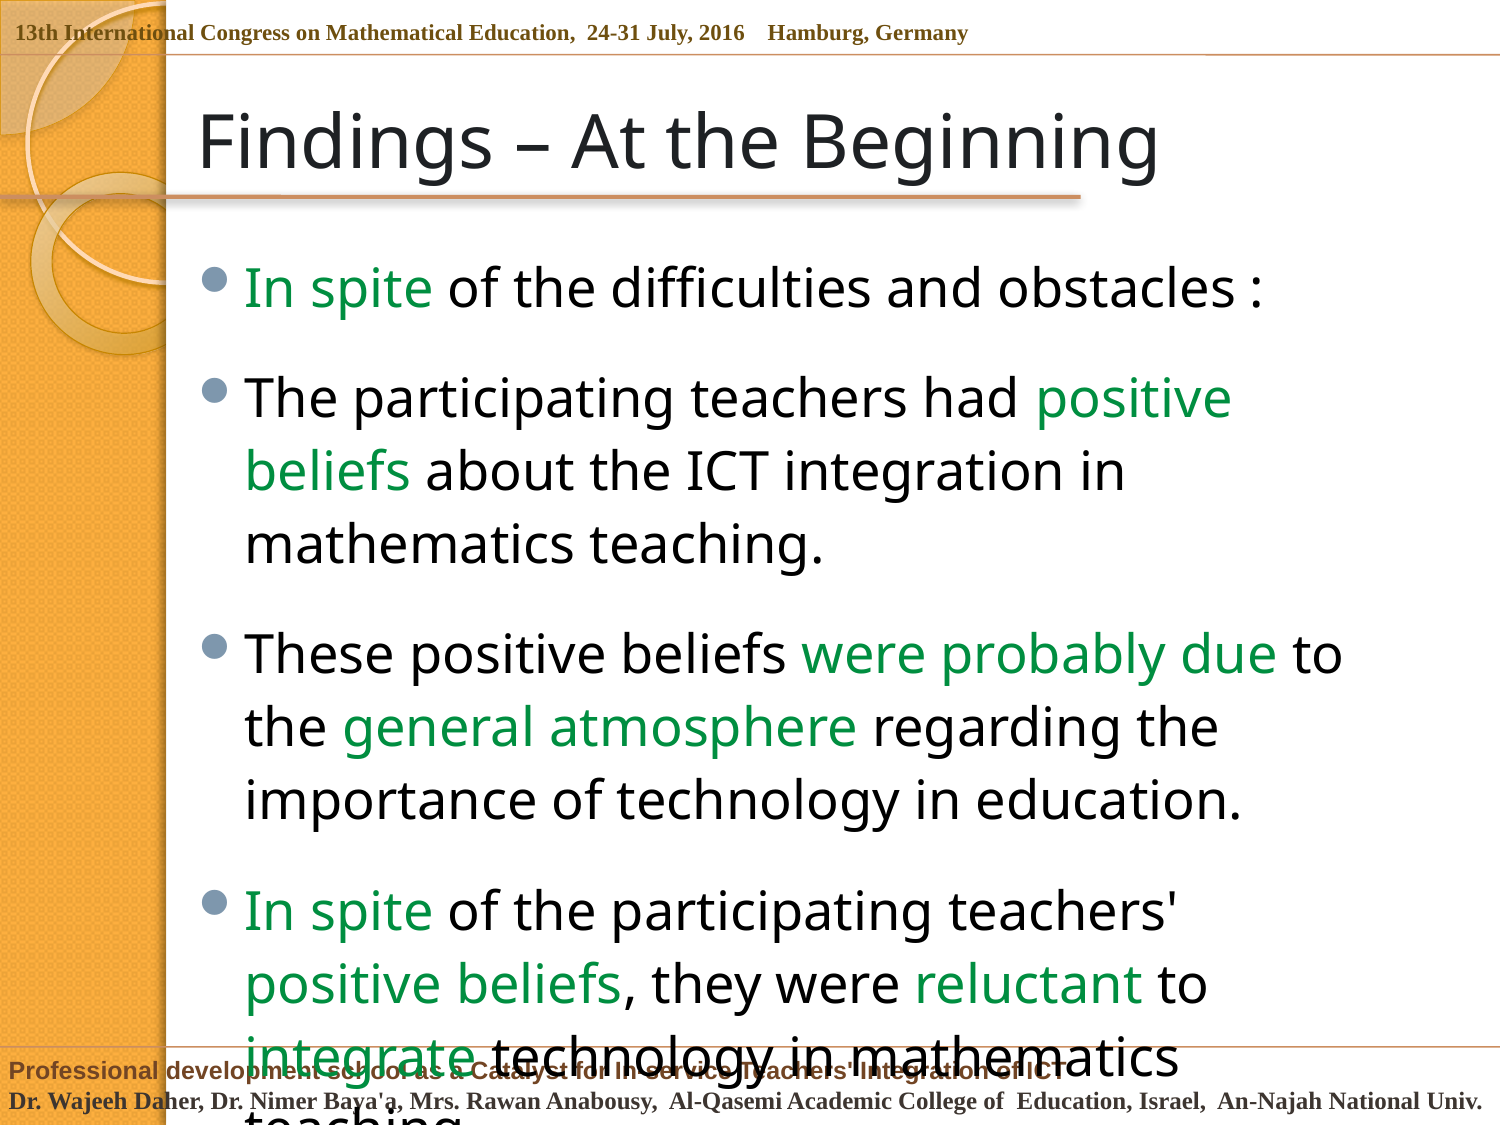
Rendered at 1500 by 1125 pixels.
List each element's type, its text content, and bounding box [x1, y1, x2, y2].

title Findings – At the Beginning [181, 45, 1412, 233]
list In spite of the difficulties and obstacles : The participating teachers had positive beliefs about the ICT integration in mathematics teaching. These positive beliefs were probably due to the general atmosphere regarding the importance of technology in education. In spite of the participating teachers' positive beliefs, they were reluctant to integrate technology in mathematics teaching. [169, 237, 1400, 1048]
